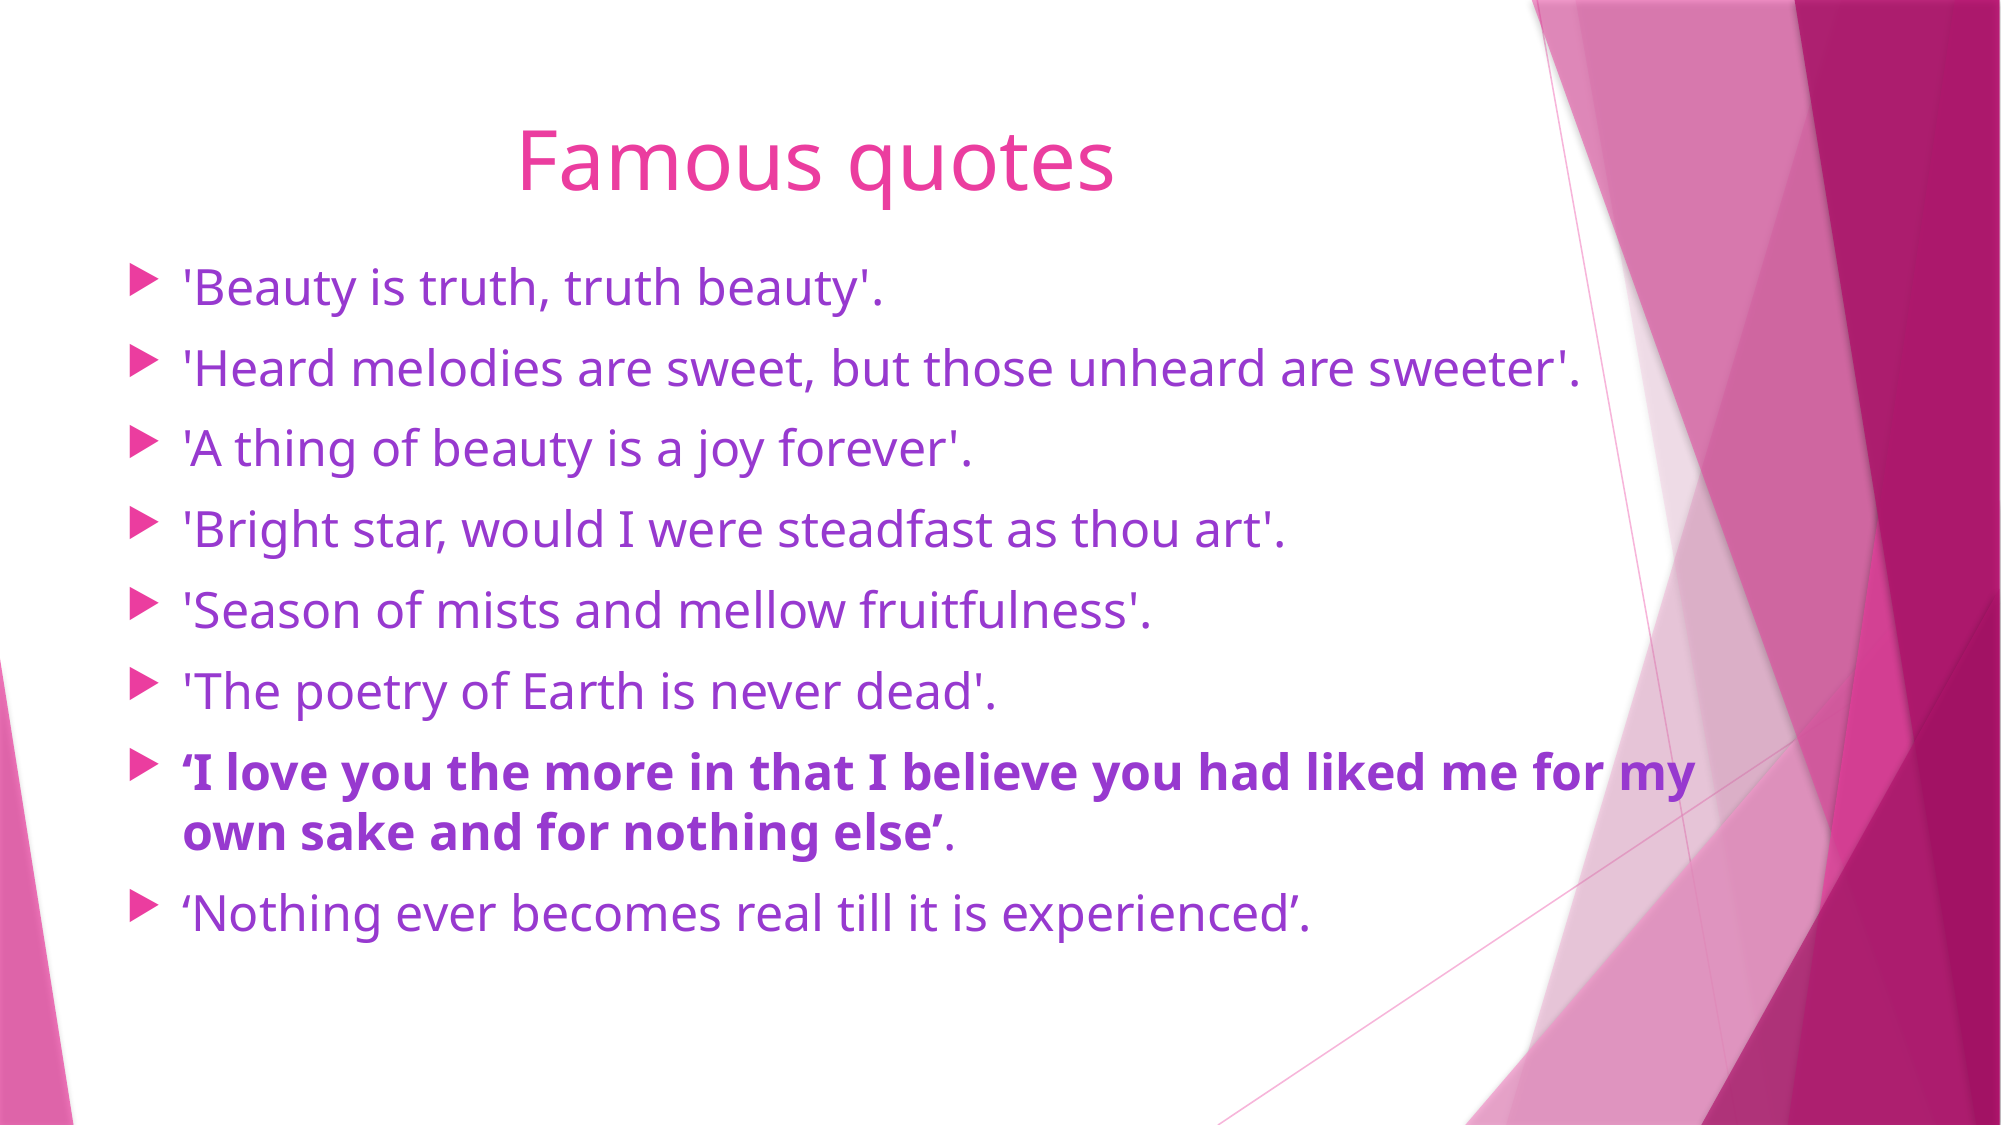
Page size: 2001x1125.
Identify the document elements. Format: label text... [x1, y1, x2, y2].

title Famous quotes [111, 99, 1522, 247]
list 'Beauty is truth, truth beauty'. 'Heard melodies are sweet, but those unheard are sweeter'. 'A thing of beauty is a joy forever'. 'Bright star, would I were steadfast as thou art'. 'Season of mists and mellow fruitfulness'. 'The poetry of Earth is never dead'. ‘I love you the more in that I believe you had liked me for my own sake and for nothing else’. ‘Nothing ever becomes real till it is experienced’. [111, 247, 1803, 1055]
